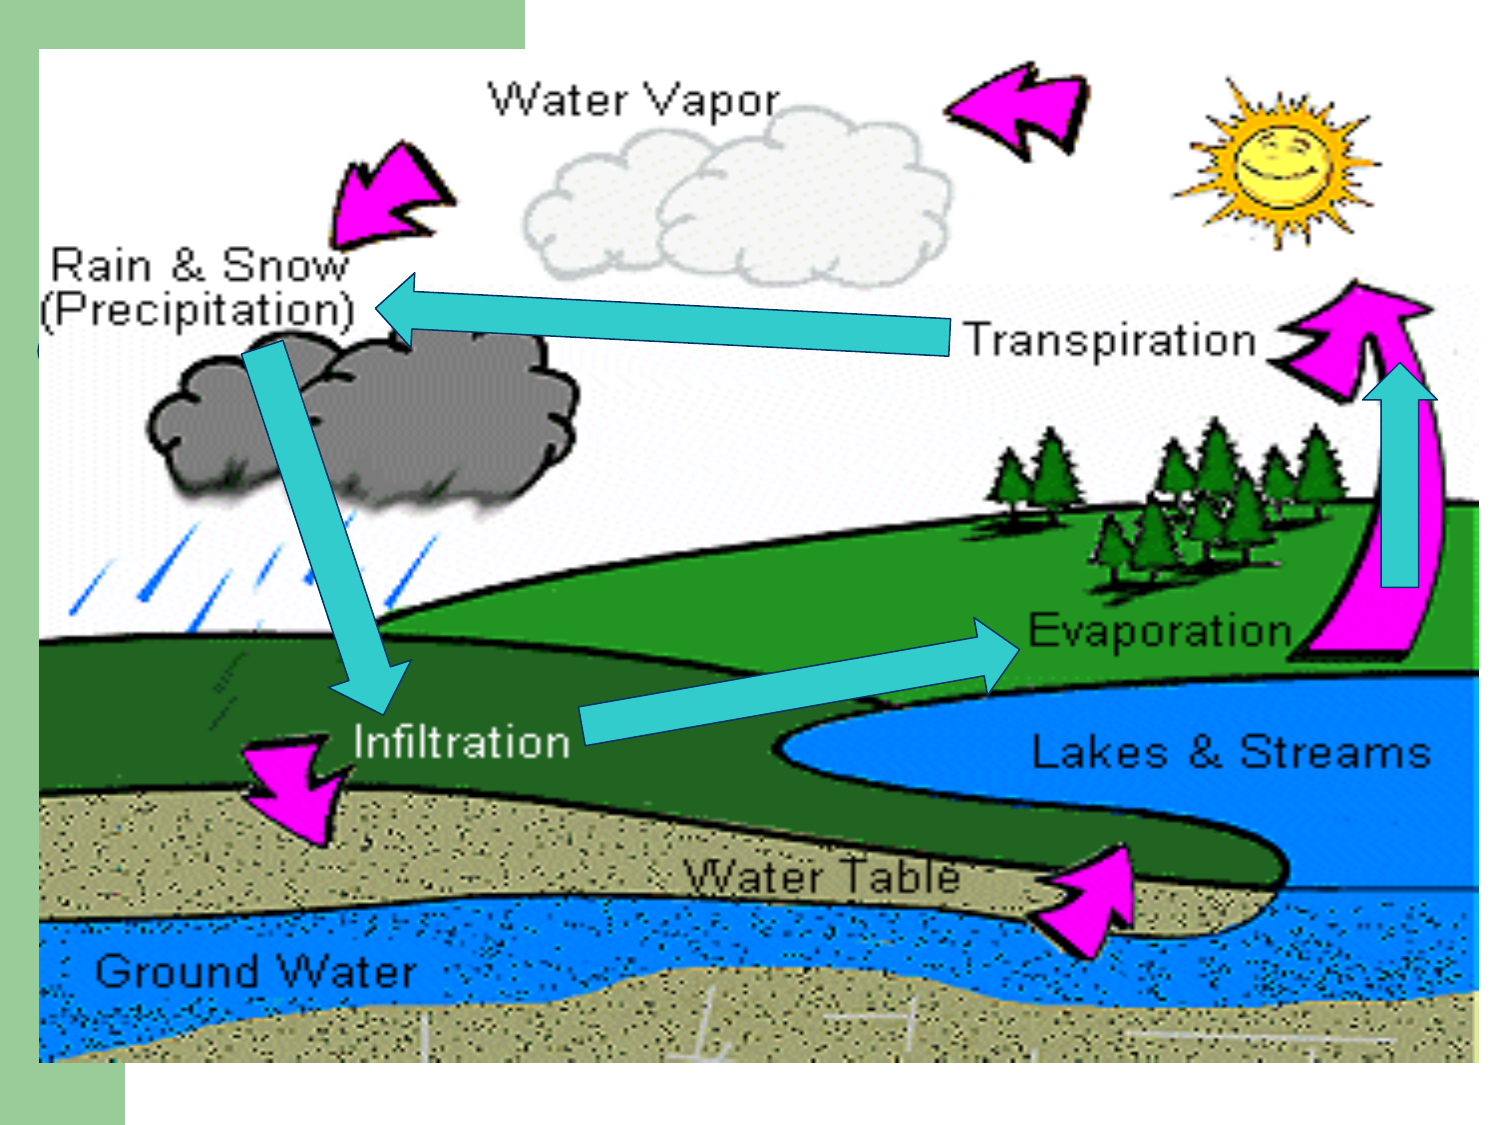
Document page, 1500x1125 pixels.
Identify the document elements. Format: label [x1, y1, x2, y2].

picture [39, 49, 1479, 1063]
